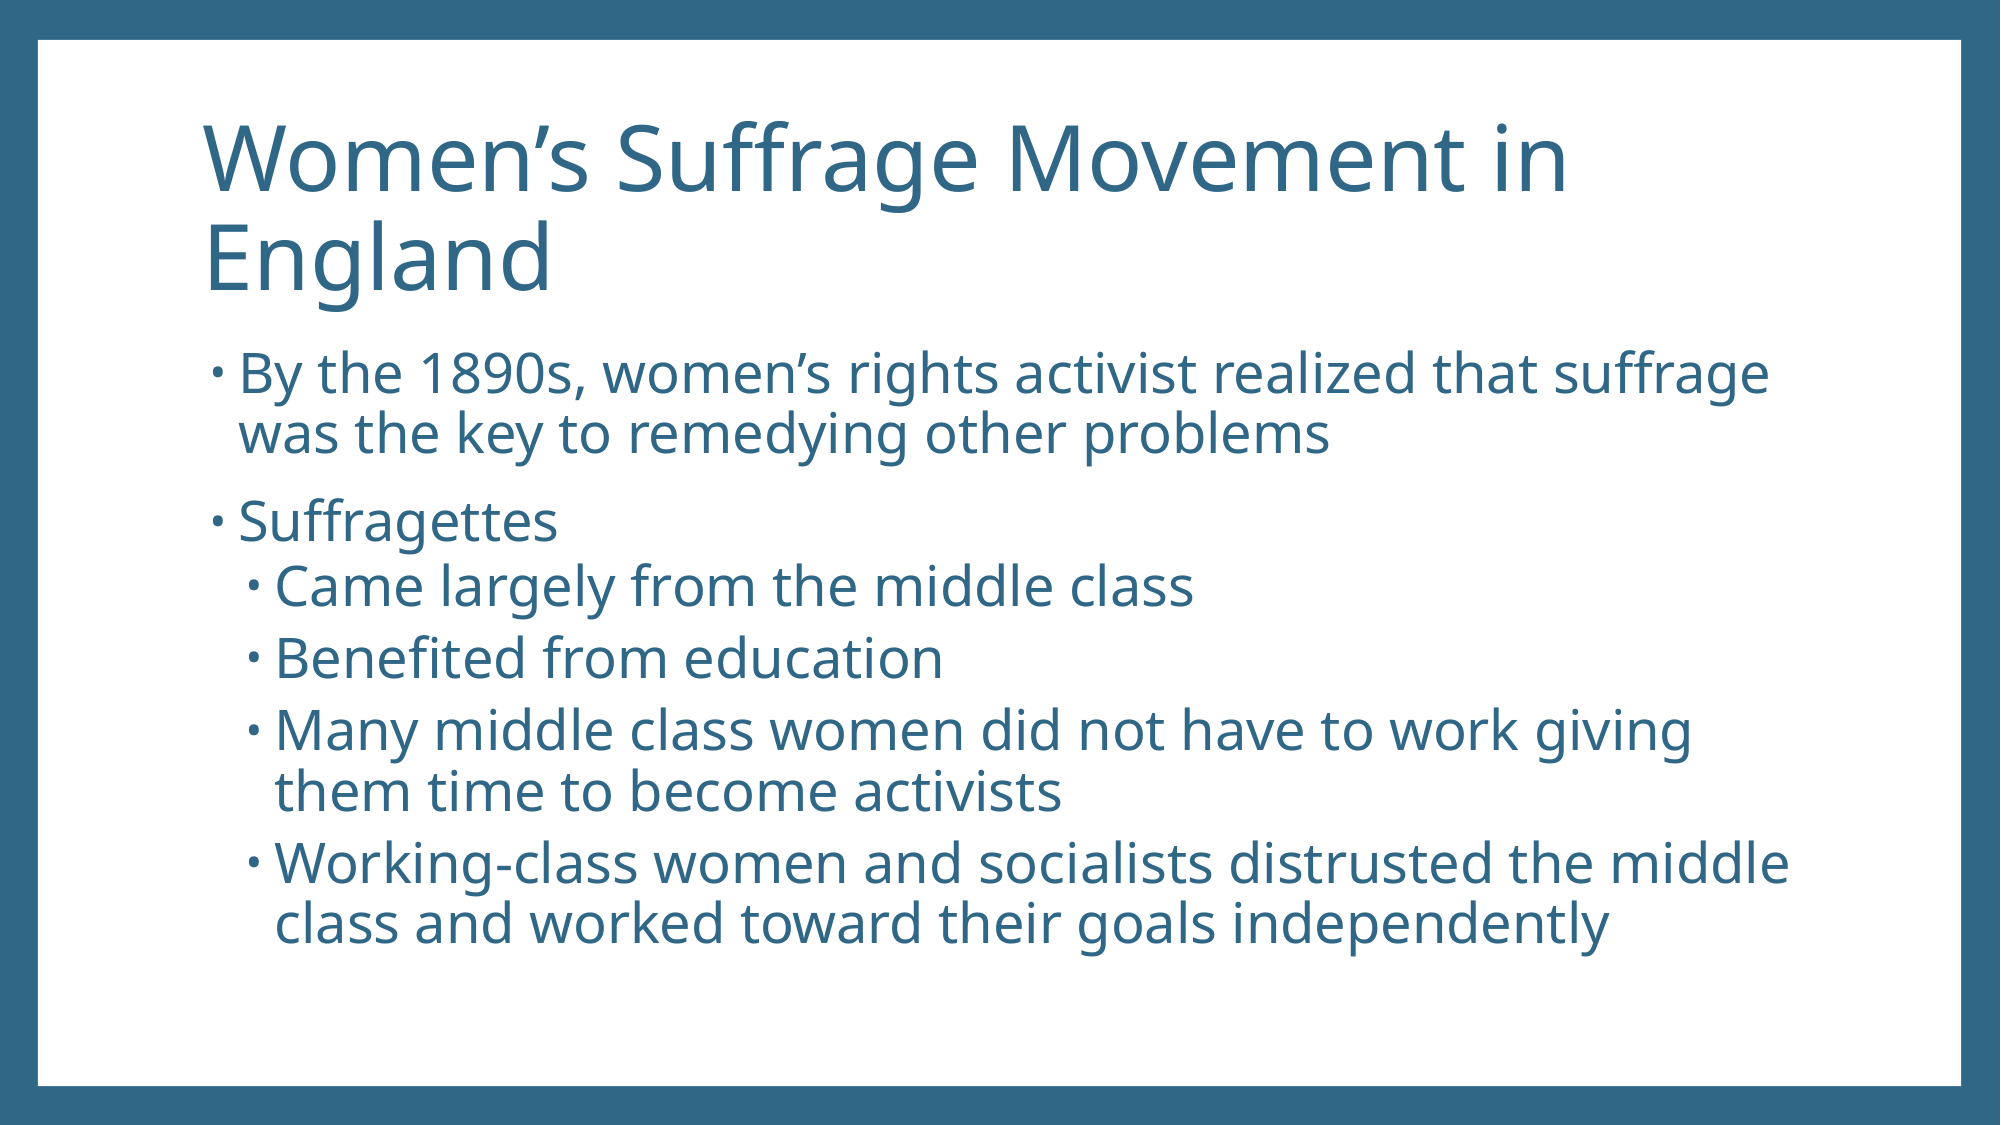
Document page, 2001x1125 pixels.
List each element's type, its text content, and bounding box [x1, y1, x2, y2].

list By the 1890s, women’s rights activist realized that suffrage was the key to remedying other problems Suffragettes Came largely from the middle class Benefited from education Many middle class women did not have to work giving them time to become activists Working-class women and socialists distrusted the middle class and worked toward their goals independently [187, 337, 1808, 1000]
title Women’s Suffrage Movement in England [187, 99, 1808, 323]
